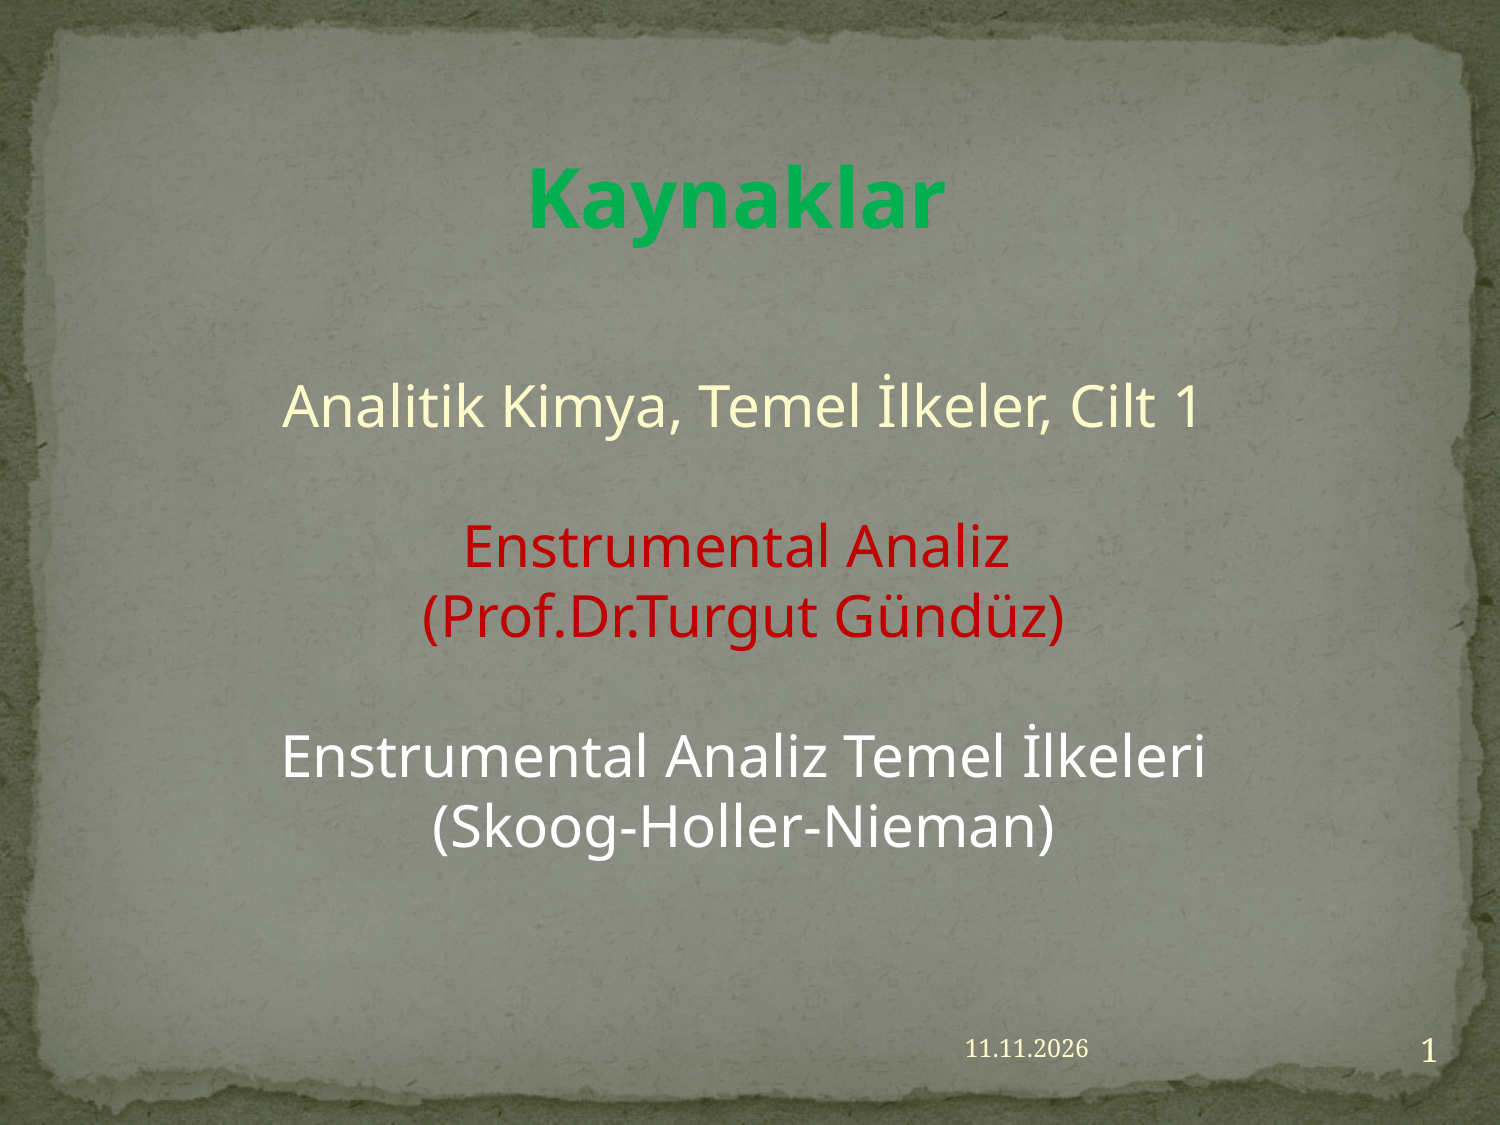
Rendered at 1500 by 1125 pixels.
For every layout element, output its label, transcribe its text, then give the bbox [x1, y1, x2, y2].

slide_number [950, 1017, 1375, 1081]
text_box Analitik Kimya, Temel İlkeler, Cilt 1 Enstrumental Analiz (Prof.Dr.Turgut Gündüz) Enstrumental Analiz Temel İlkeleri (Skoog-Holler-Nieman) [112, 361, 1376, 867]
slide_number 1 [1379, 1014, 1480, 1089]
text_box Kaynaklar [510, 137, 963, 253]
